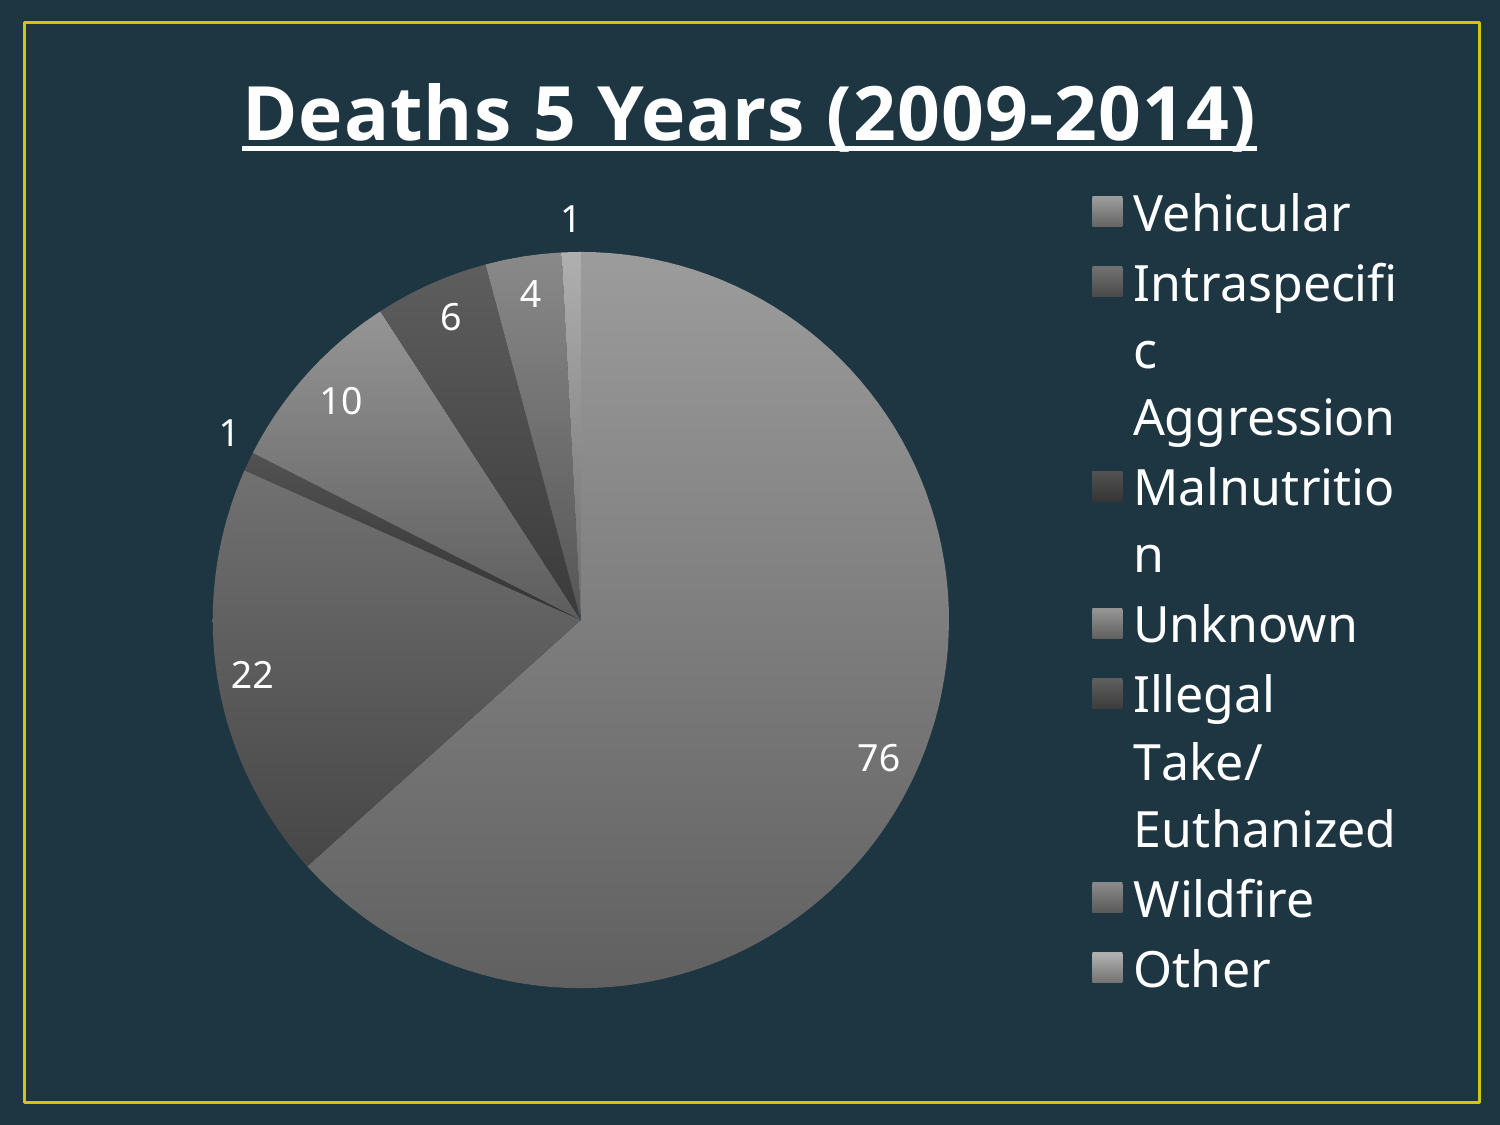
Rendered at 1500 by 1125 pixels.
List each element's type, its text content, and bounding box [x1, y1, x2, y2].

chart [74, 174, 1426, 1006]
title Deaths 5 Years (2009-2014) [75, 45, 1425, 163]
